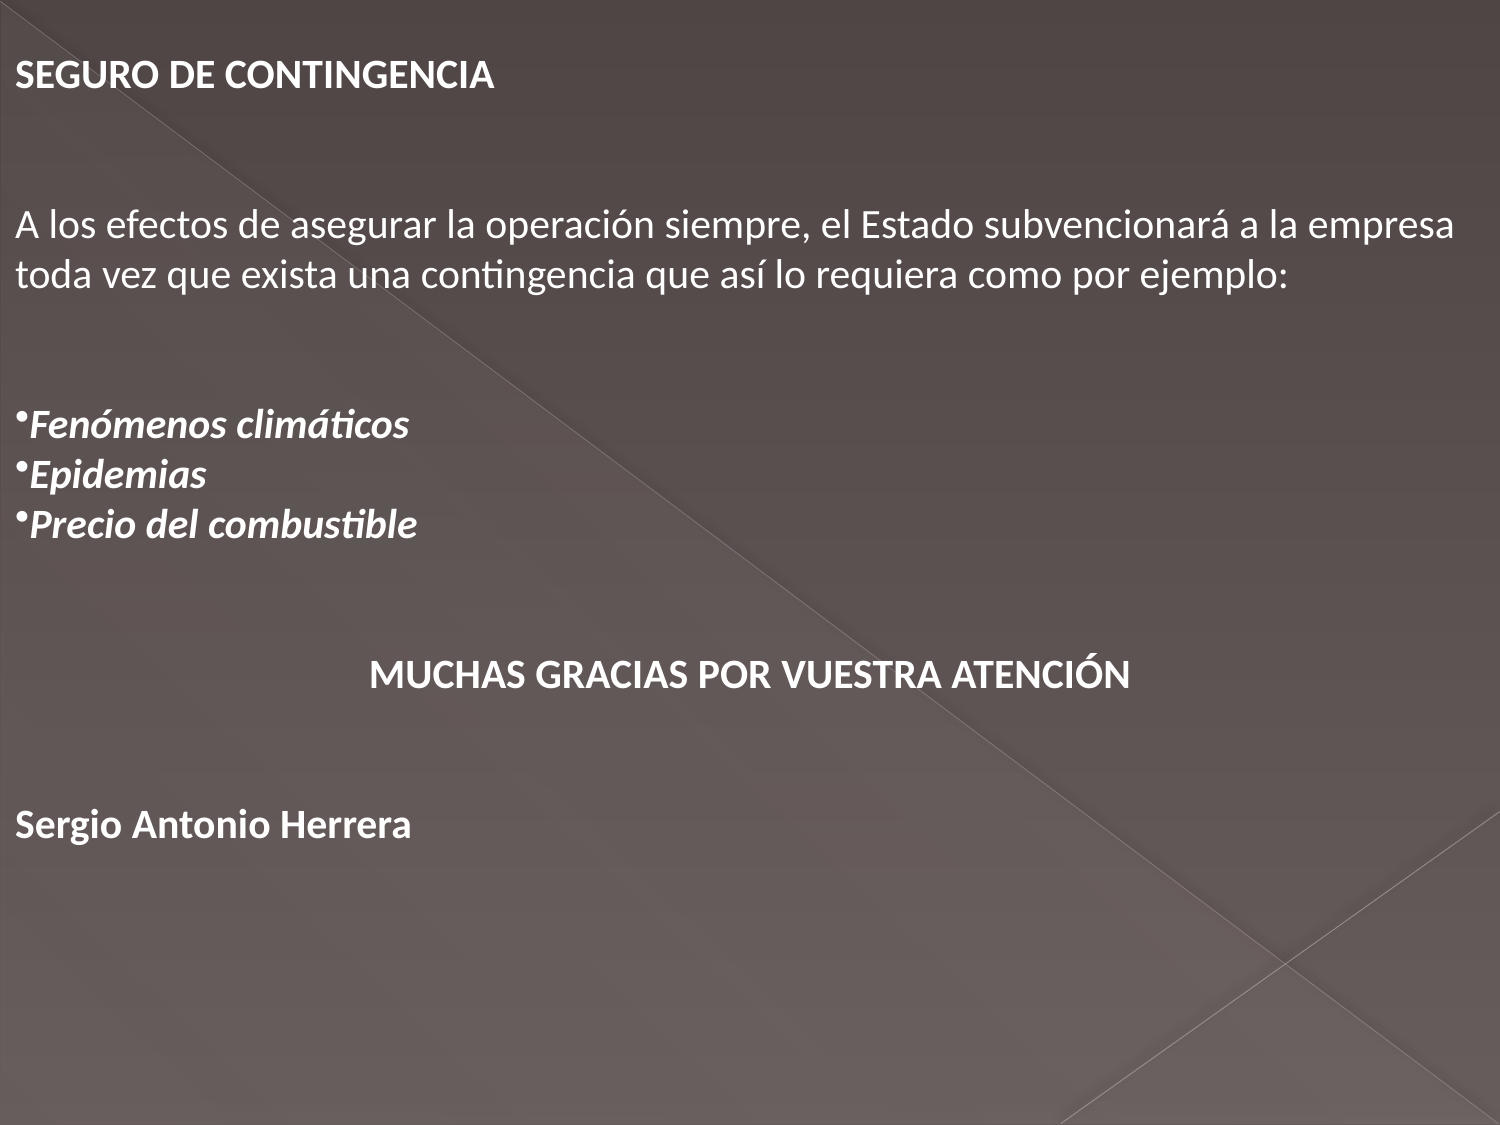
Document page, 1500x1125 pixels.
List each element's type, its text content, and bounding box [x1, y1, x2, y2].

text_box SEGURO DE CONTINGENCIA A los efectos de asegurar la operación siempre, el Estado subvencionará a la empresa toda vez que exista una contingencia que así lo requiera como por ejemplo: Fenómenos climáticos Epidemias Precio del combustible MUCHAS GRACIAS POR VUESTRA ATENCIÓN Sergio Antonio Herrera [0, 39, 1500, 905]
